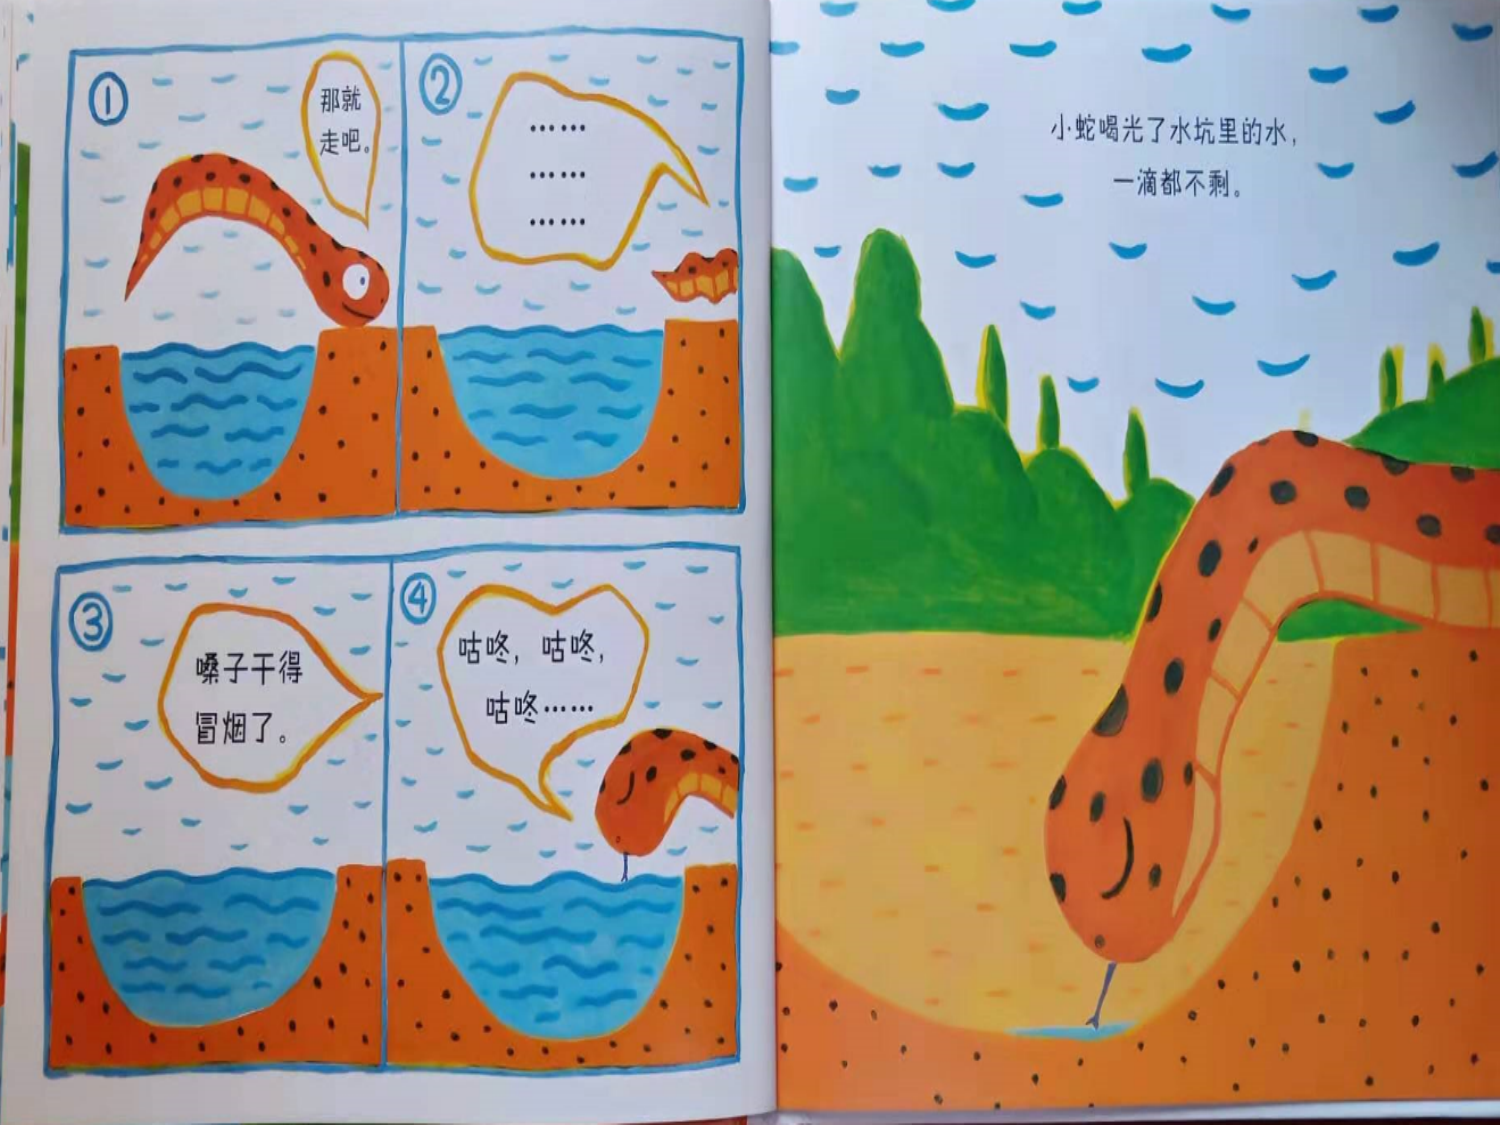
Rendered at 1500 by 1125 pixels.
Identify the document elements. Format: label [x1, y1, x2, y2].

list [0, 0, 1500, 1125]
